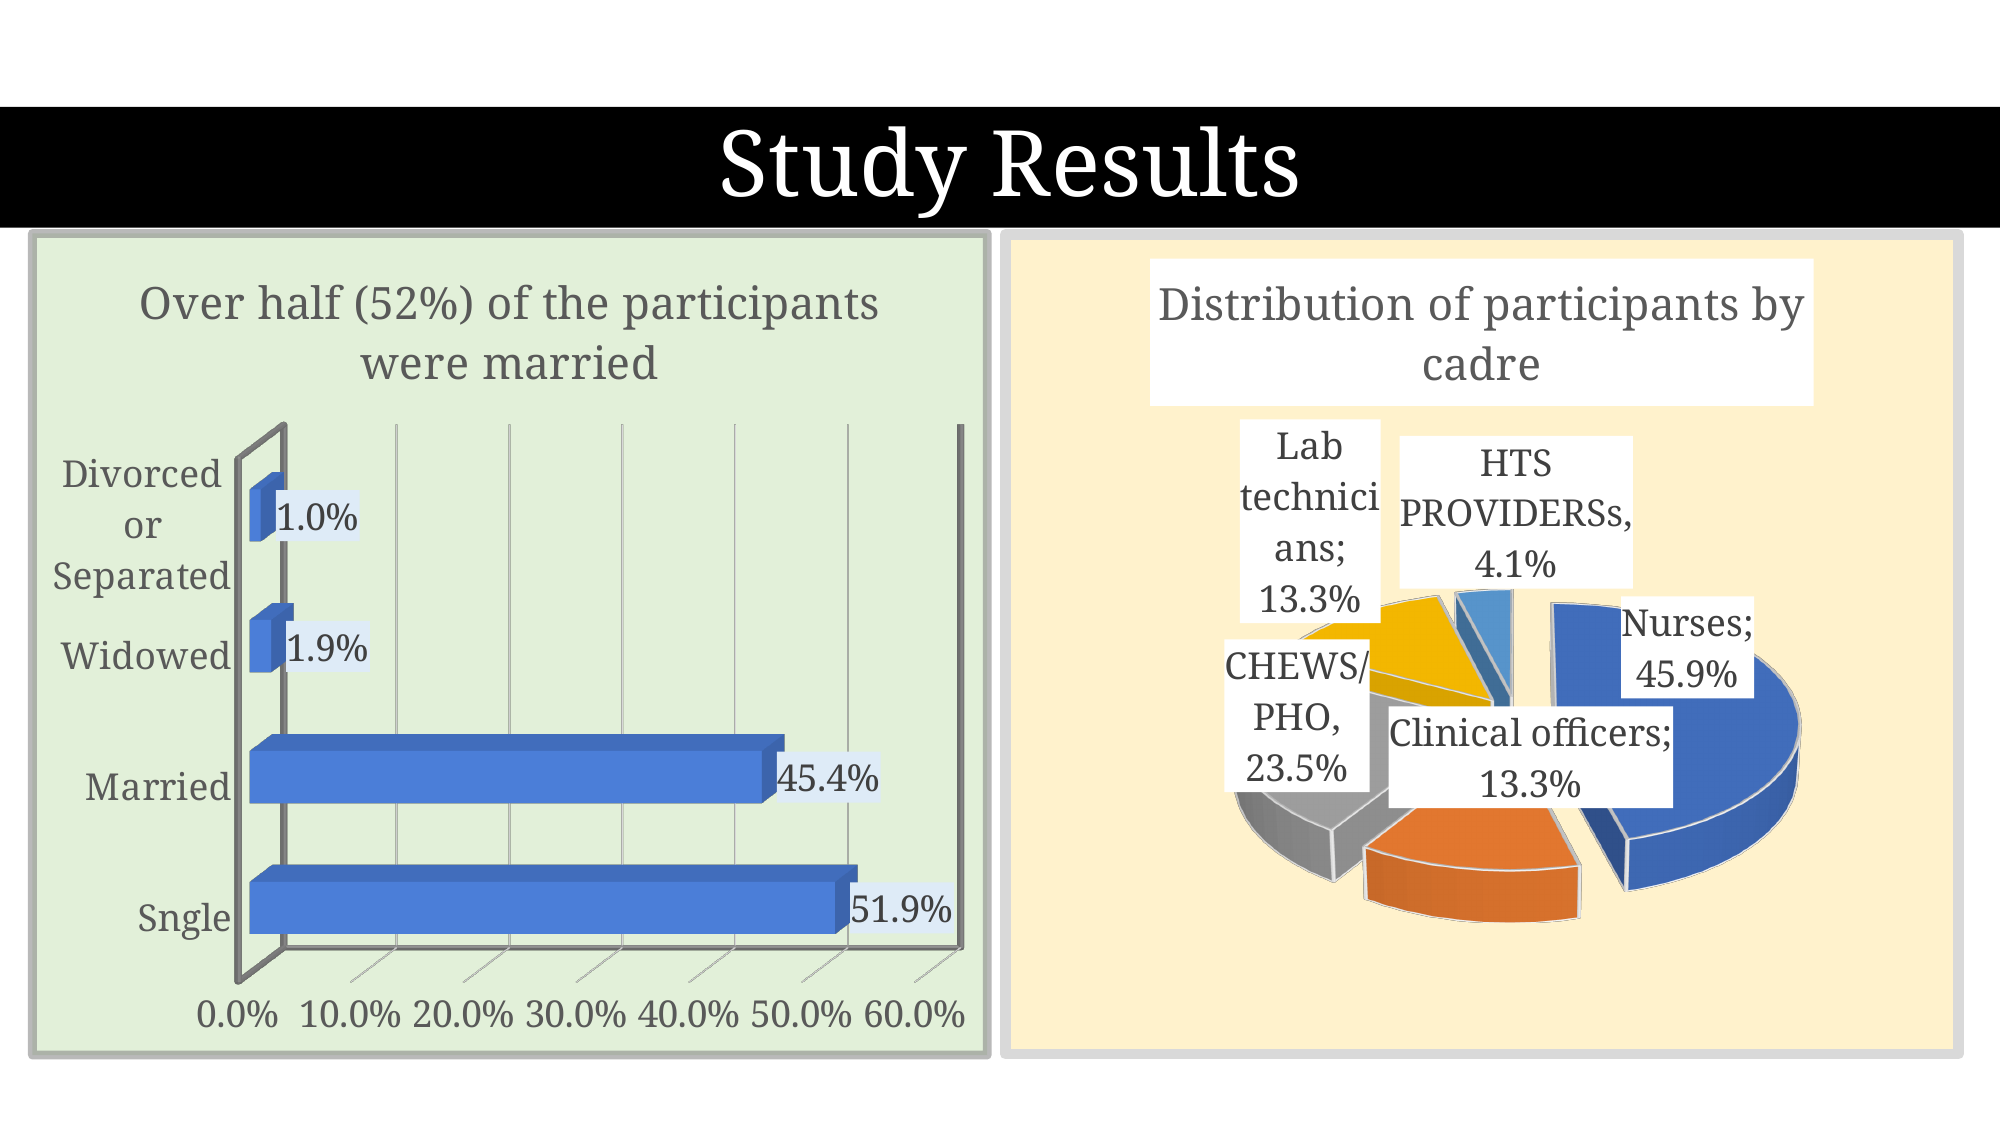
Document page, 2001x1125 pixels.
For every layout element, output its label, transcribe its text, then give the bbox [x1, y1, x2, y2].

text_box [1931, 106, 2000, 229]
chart [27, 228, 992, 1060]
text_box [0, 106, 91, 229]
chart [999, 228, 1964, 1060]
title Study Results [91, 105, 1931, 228]
